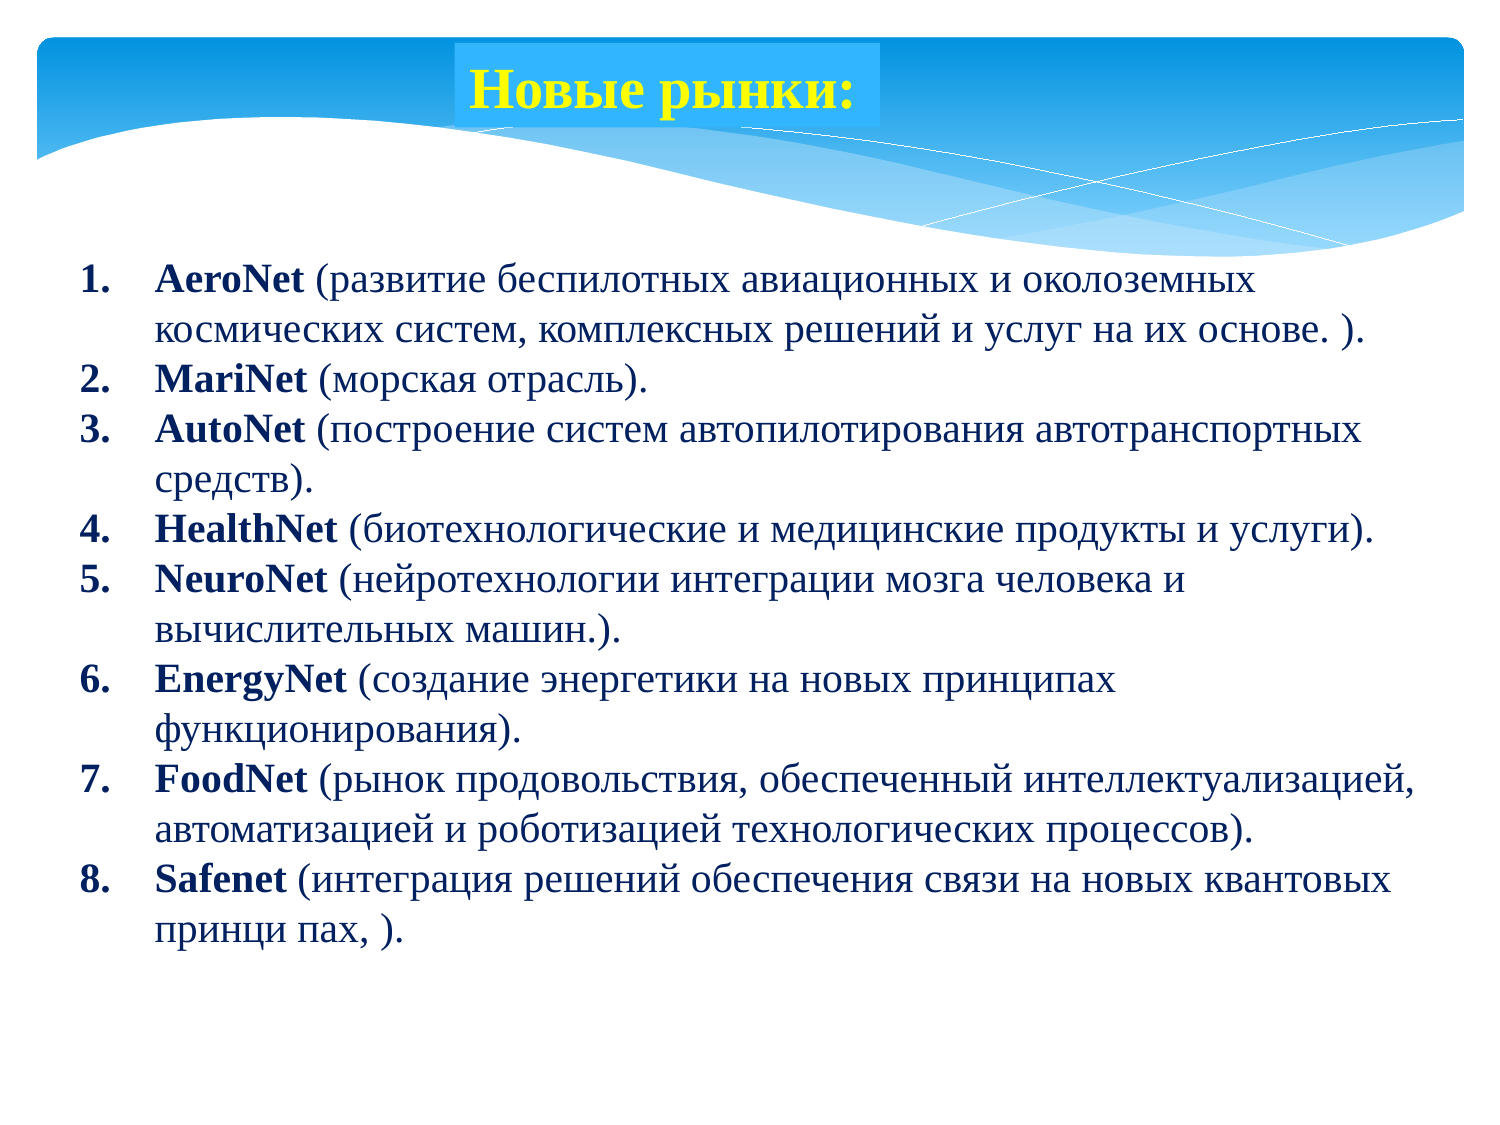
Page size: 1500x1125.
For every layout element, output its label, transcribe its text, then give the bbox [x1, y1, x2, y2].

text_box Новые рынки: [454, 42, 880, 128]
text_box AeroNet (развитие беспилотных авиационных и околоземных космических систем, комплексных решений и услуг на их основе. ). MariNet (морская отрасль). AutoNet (построение систем автопилотирования автотранспортных средств). HealthNet (биотехнологические и медицинские продукты и услуги). NeuroNet (нейротехнологии интеграции мозга человека и вычислительных машин.). EnergyNet (создание энергетики на новых принципах функционирования). FoodNet (рынок продовольствия, обеспеченный интеллектуализацией, автоматизацией и роботизацией технологических процессов). Safenet (интеграция решений обеспечения связи на новых квантовых принци пах, ). [64, 243, 1447, 1009]
